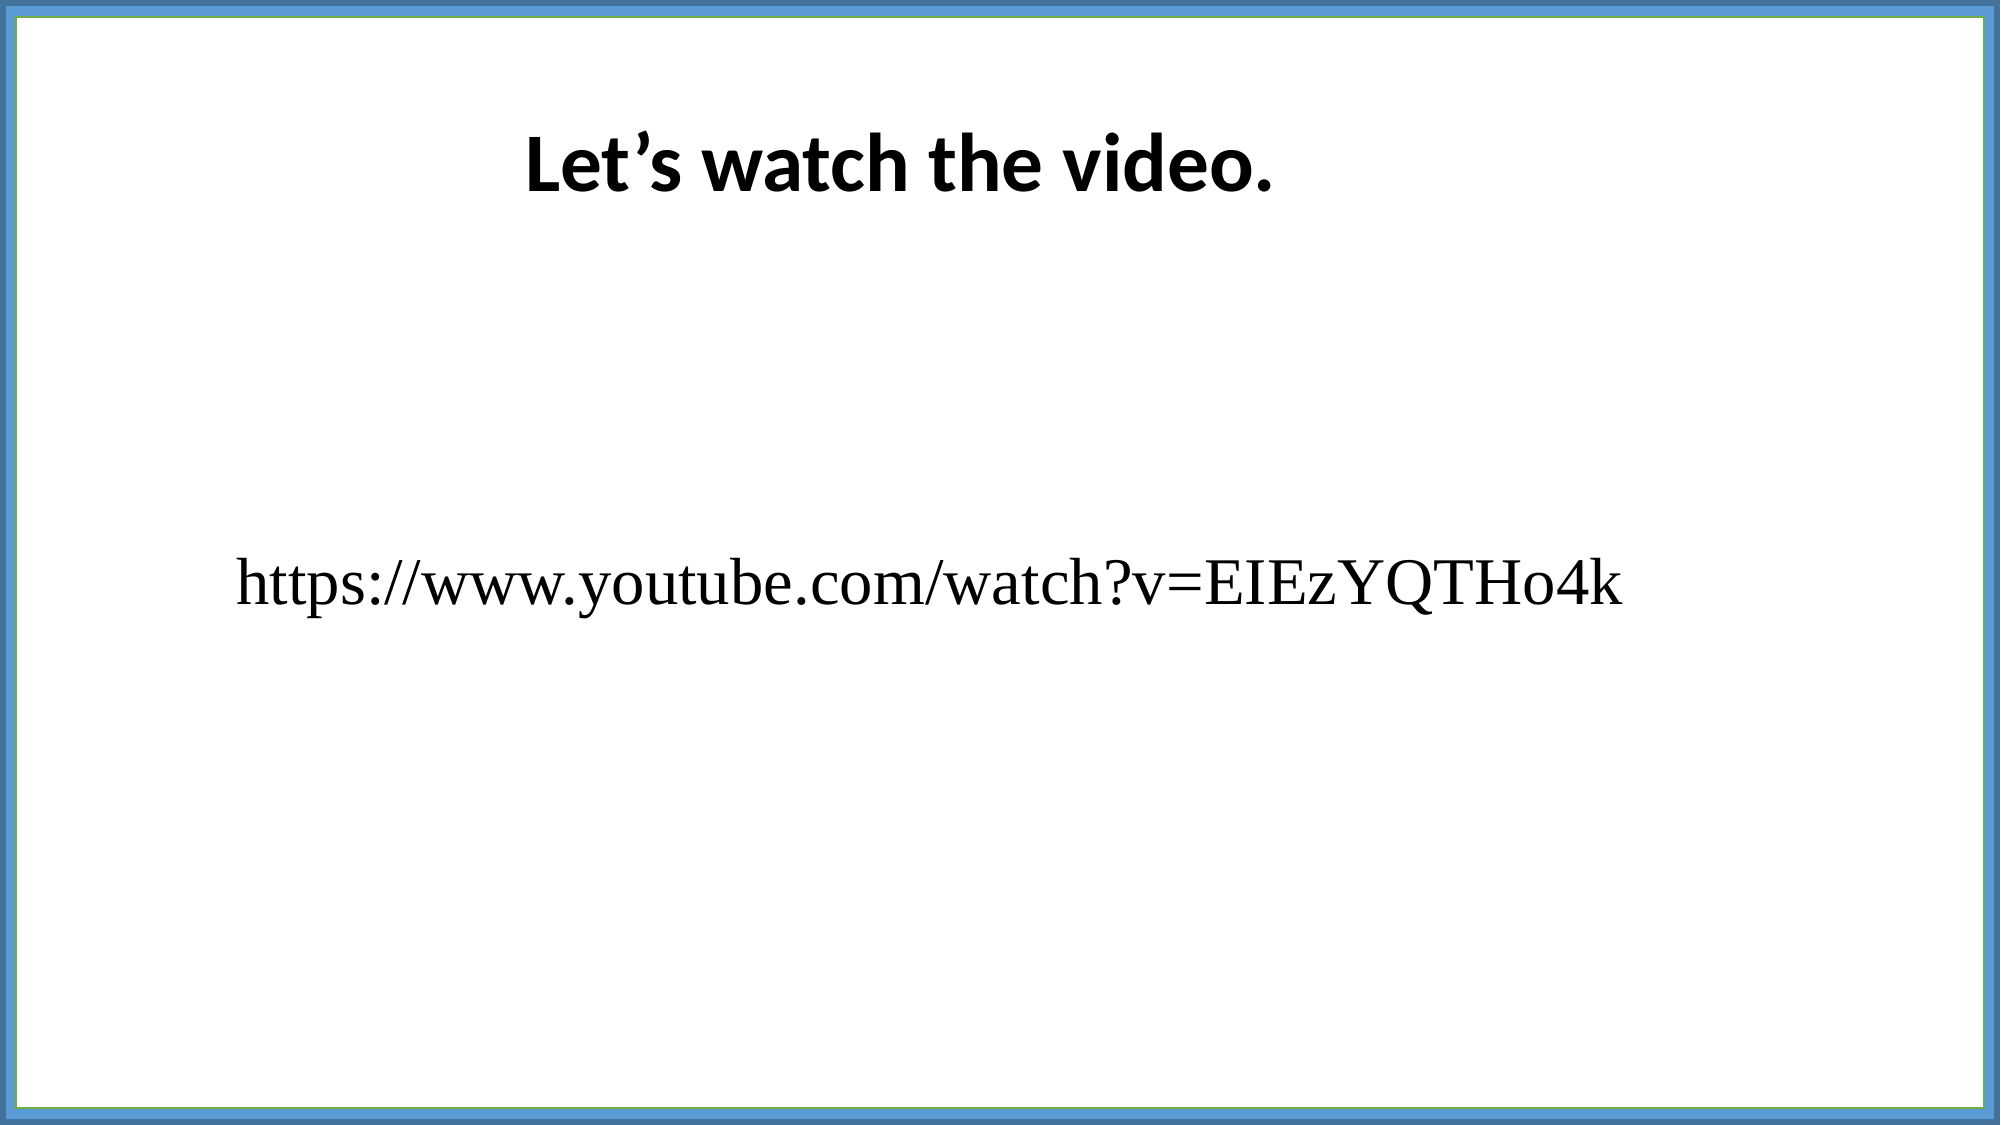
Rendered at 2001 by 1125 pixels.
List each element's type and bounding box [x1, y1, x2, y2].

text_box [0, 0, 2000, 1125]
